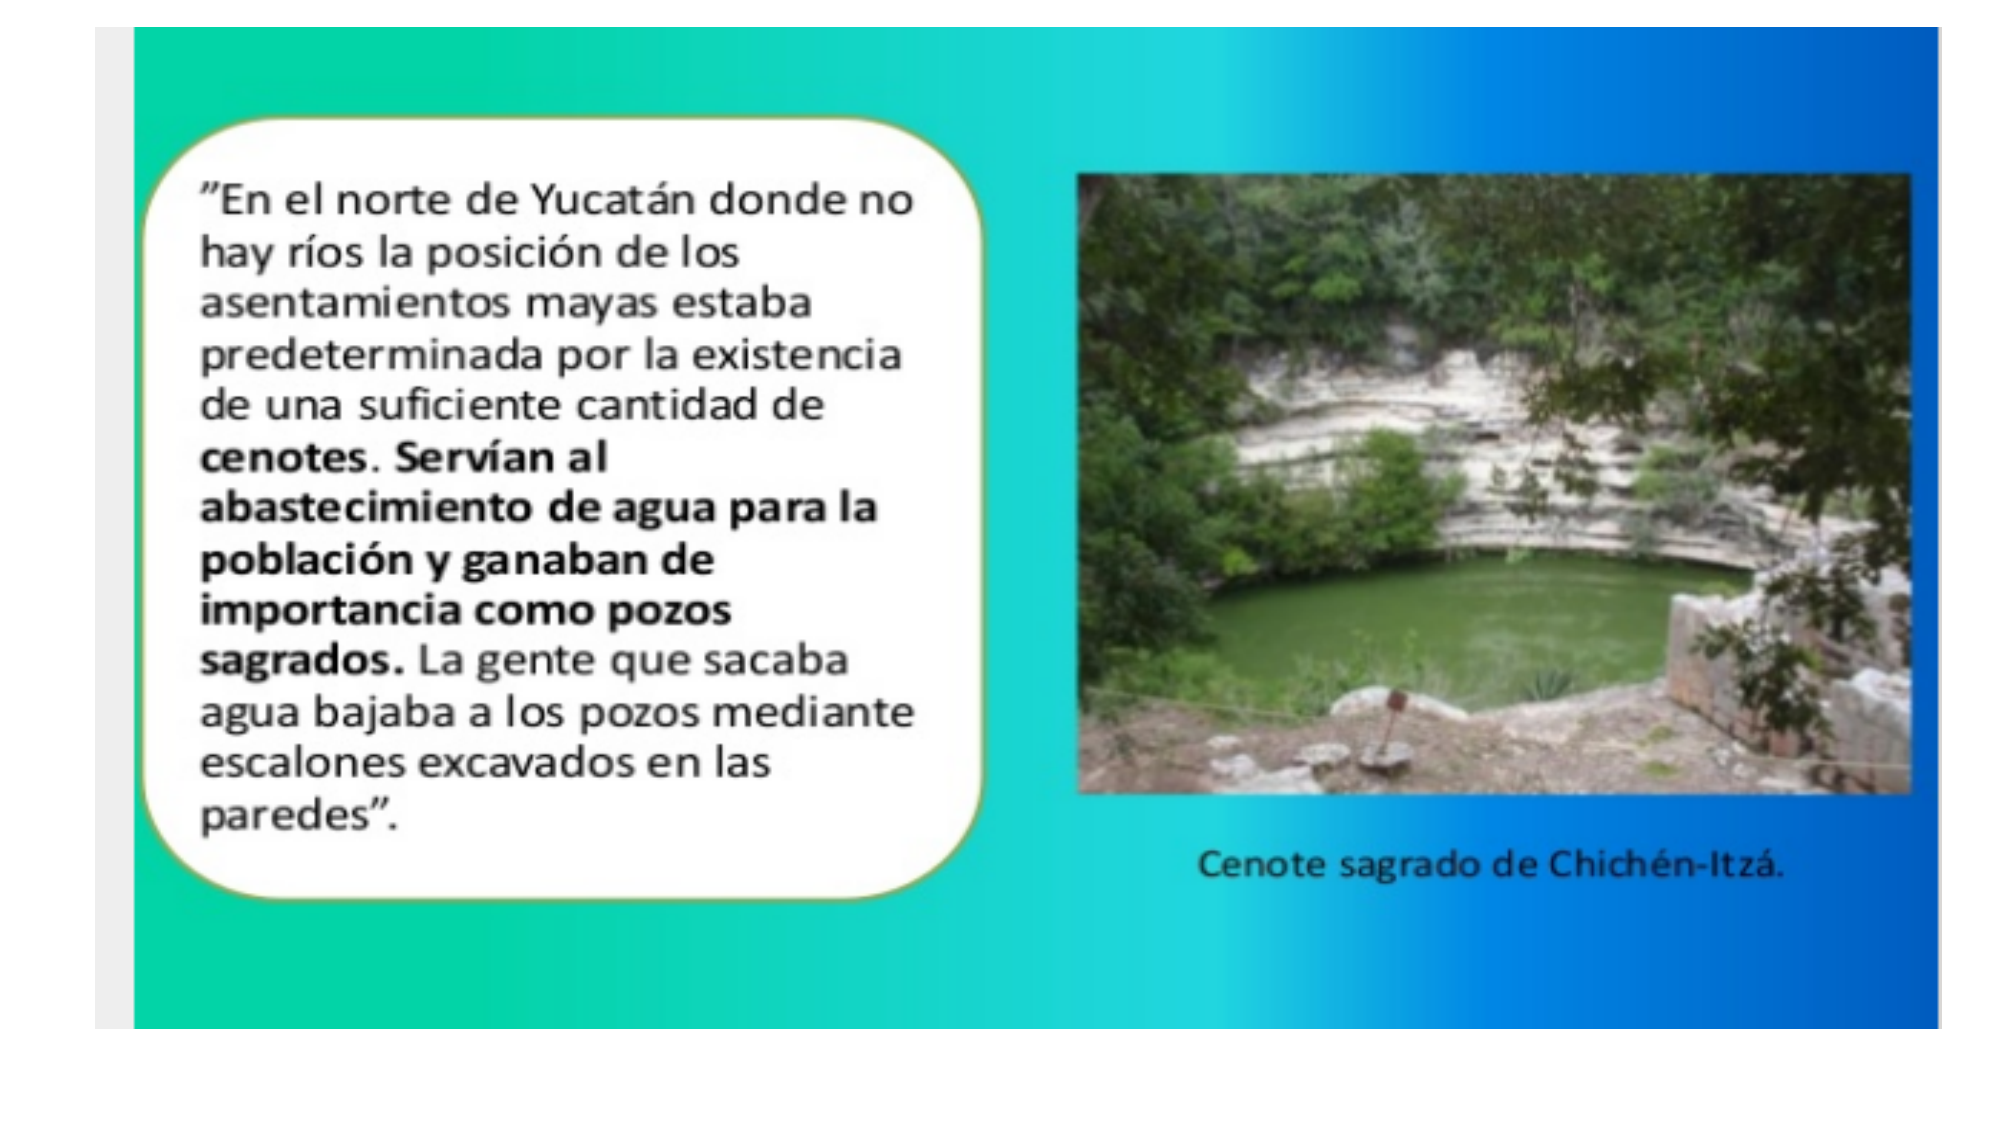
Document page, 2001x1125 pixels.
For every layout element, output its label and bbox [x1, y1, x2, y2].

list [95, 27, 1942, 1029]
